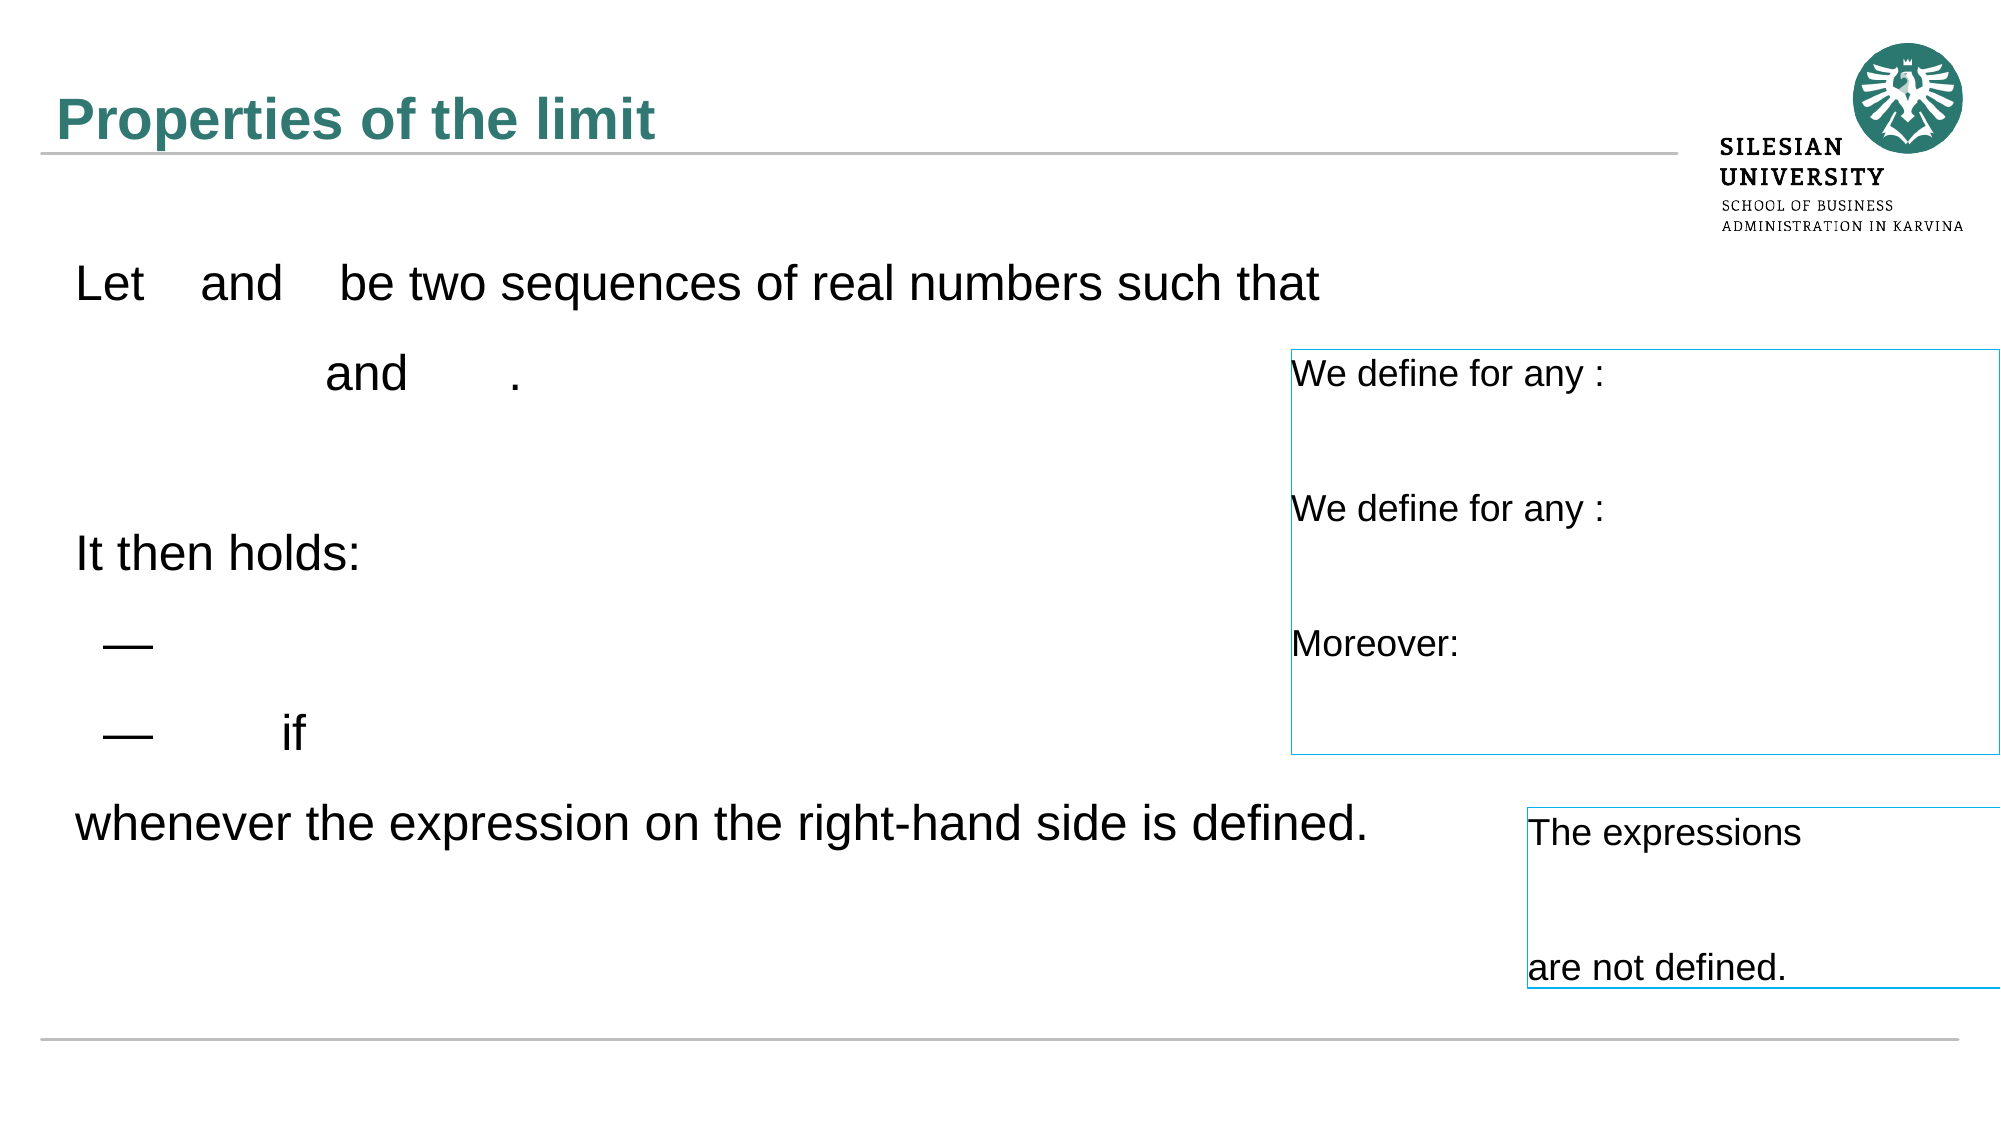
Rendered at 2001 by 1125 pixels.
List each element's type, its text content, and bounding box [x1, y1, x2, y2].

picture [1720, 43, 1963, 231]
title Properties of the limit [41, 73, 1636, 150]
